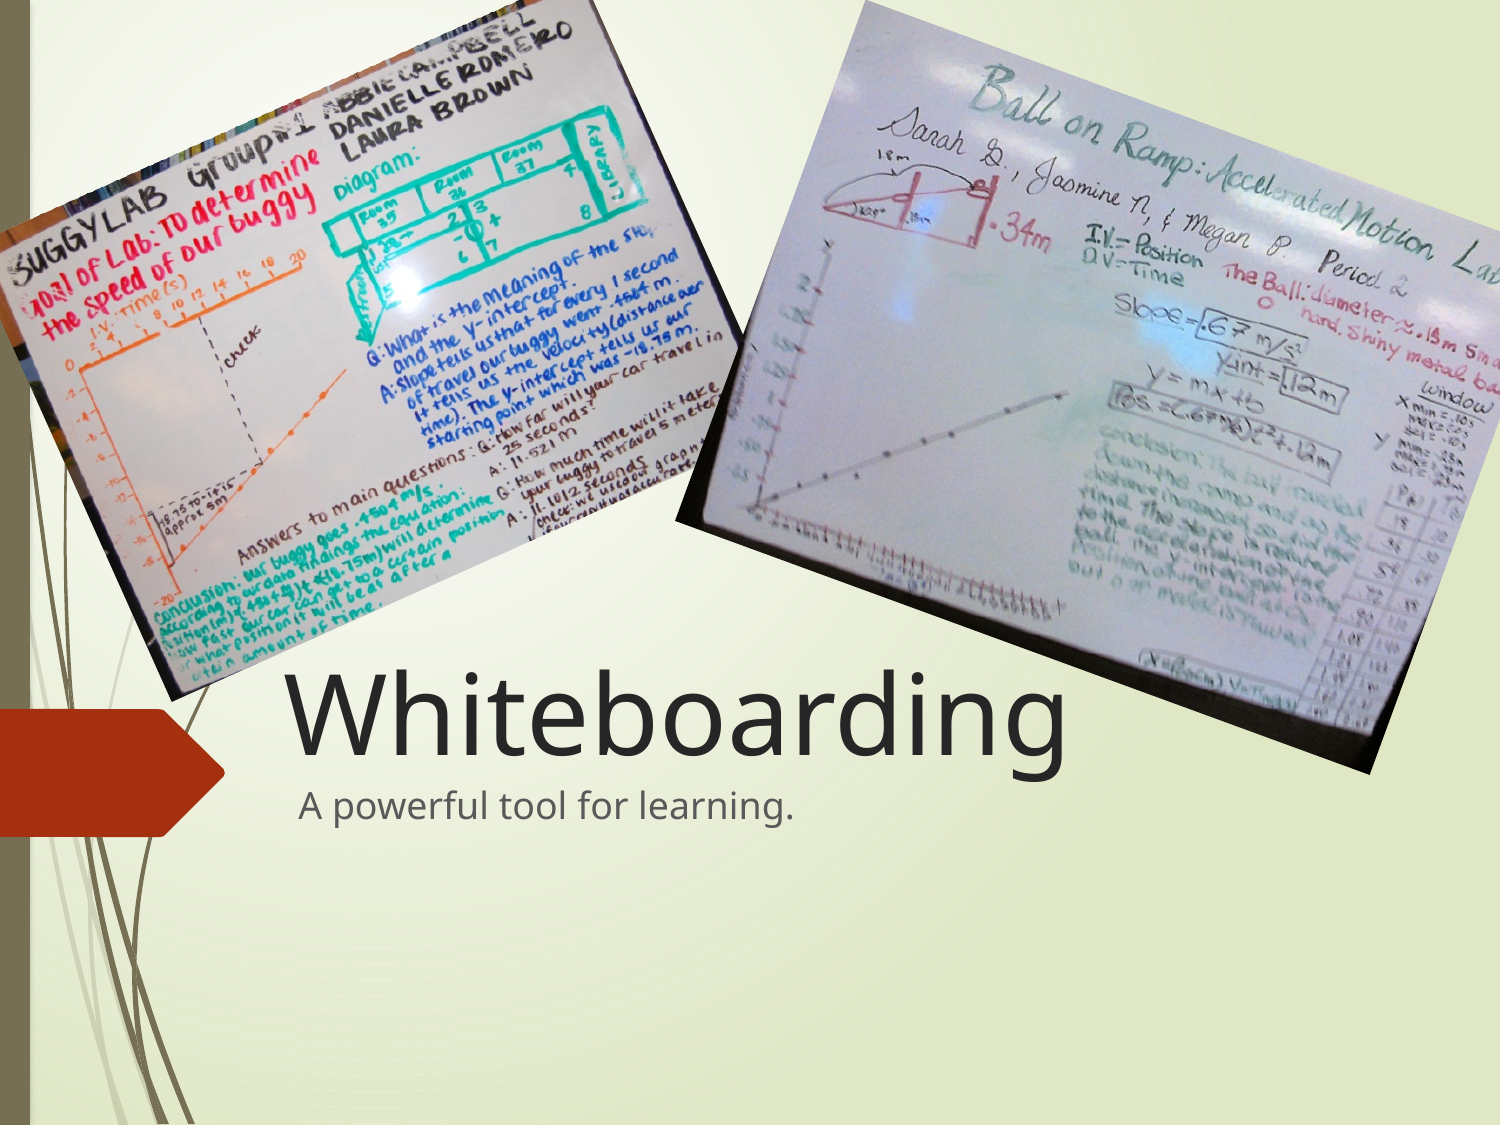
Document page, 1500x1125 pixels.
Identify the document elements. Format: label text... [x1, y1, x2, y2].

title Whiteboarding [268, 536, 1207, 786]
subtitle A powerful tool for learning. [283, 774, 1221, 863]
picture [0, 0, 1500, 775]
